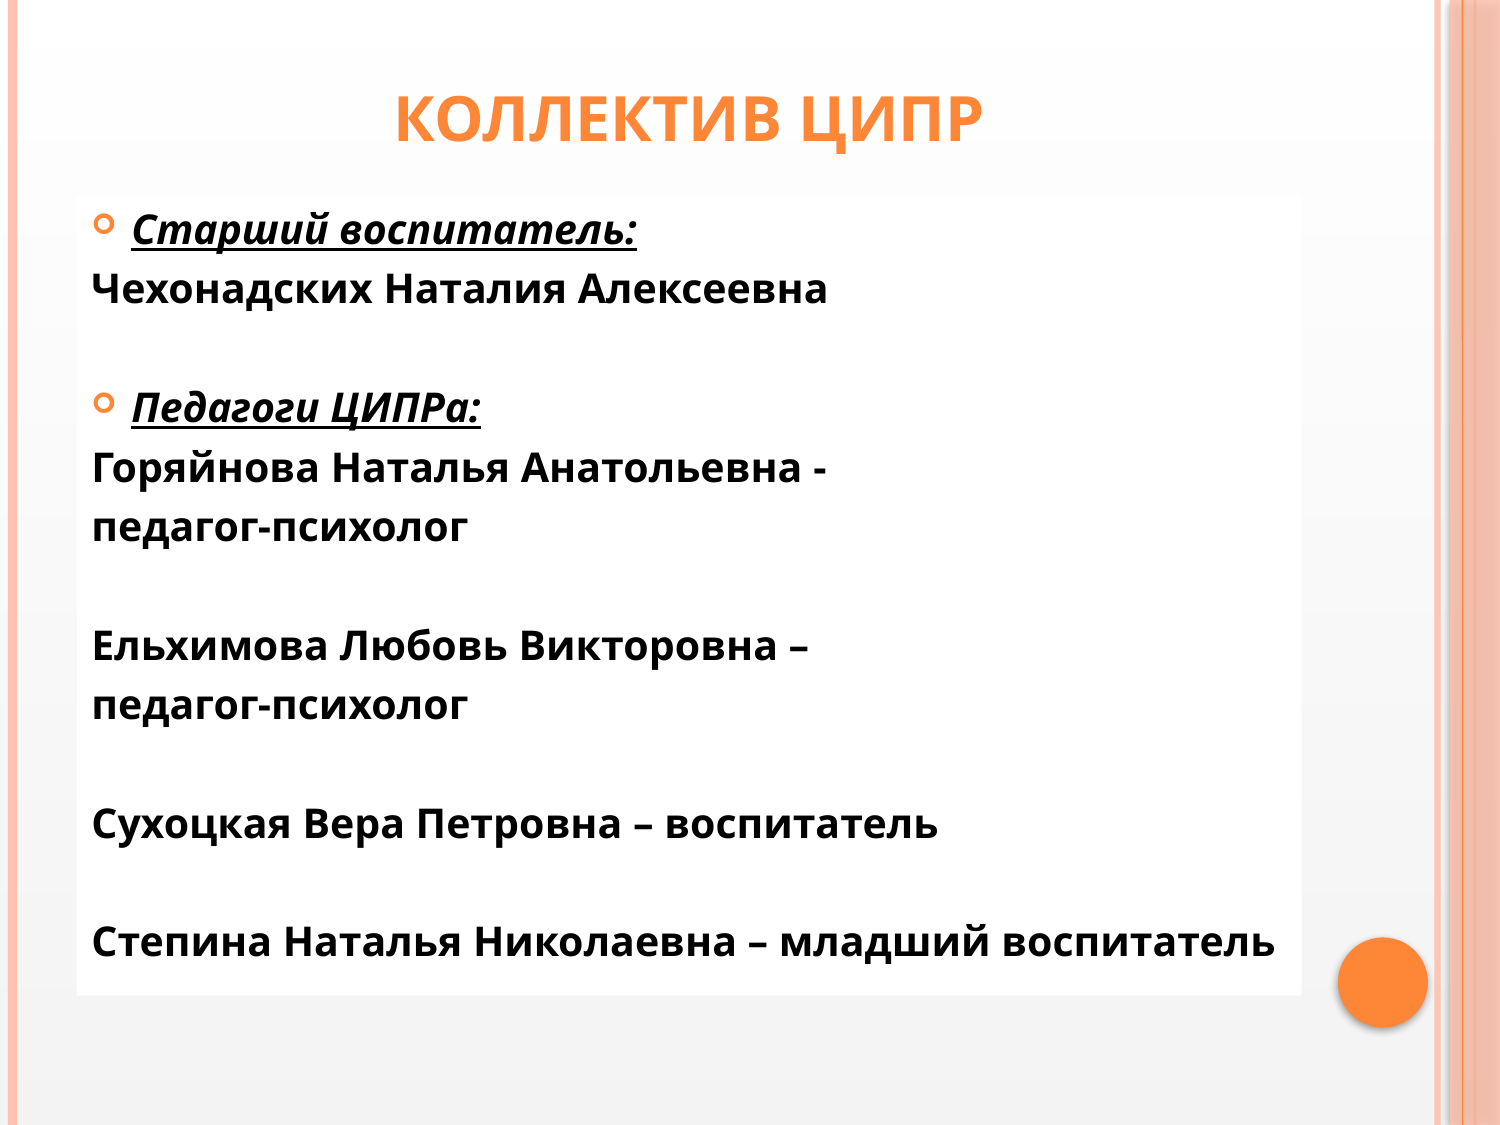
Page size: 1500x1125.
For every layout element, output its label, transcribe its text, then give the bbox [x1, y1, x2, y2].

title Коллектив ЦИПР [76, 54, 1302, 162]
list Старший воспитатель: Чехонадских Наталия Алексеевна Педагоги ЦИПРа: Горяйнова Наталья Анатольевна - педагог-психолог Ельхимова Любовь Викторовна – педагог-психолог Сухоцкая Вера Петровна – воспитатель Степина Наталья Николаевна – младший воспитатель [76, 196, 1302, 996]
